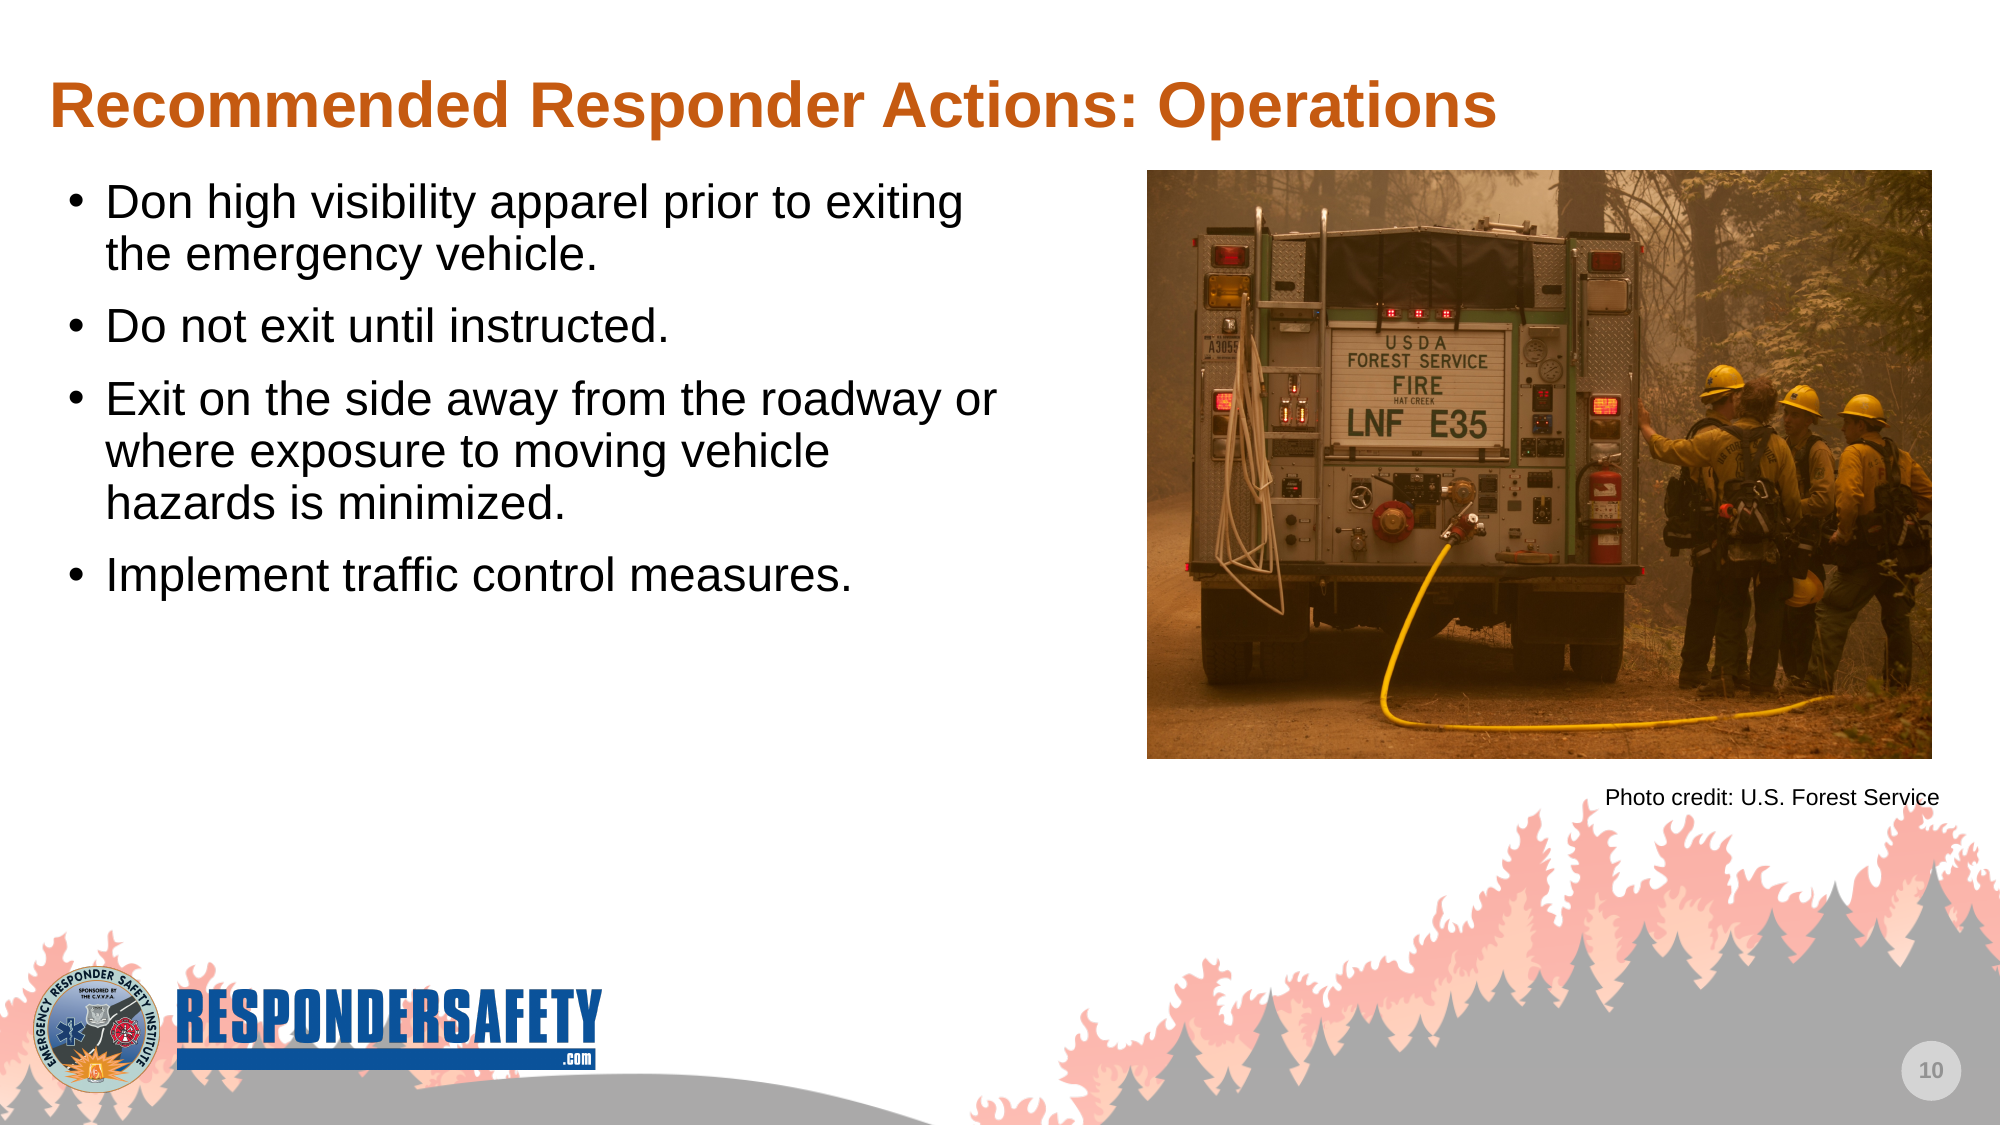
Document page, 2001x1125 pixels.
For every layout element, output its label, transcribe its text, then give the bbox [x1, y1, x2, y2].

title Recommended Responder Actions: Operations [34, 43, 1933, 170]
slide_number 10 [1896, 1048, 1967, 1094]
picture [1146, 169, 1933, 759]
picture [0, 798, 2000, 1125]
list Don high visibility apparel prior to exiting the emergency vehicle. Do not exit until instructed. Exit on the side away from the roadway or where exposure to moving vehicle hazards is minimized. Implement traffic control measures. [52, 169, 1019, 884]
text_box Photo credit: U.S. Forest Service [1590, 775, 1961, 818]
